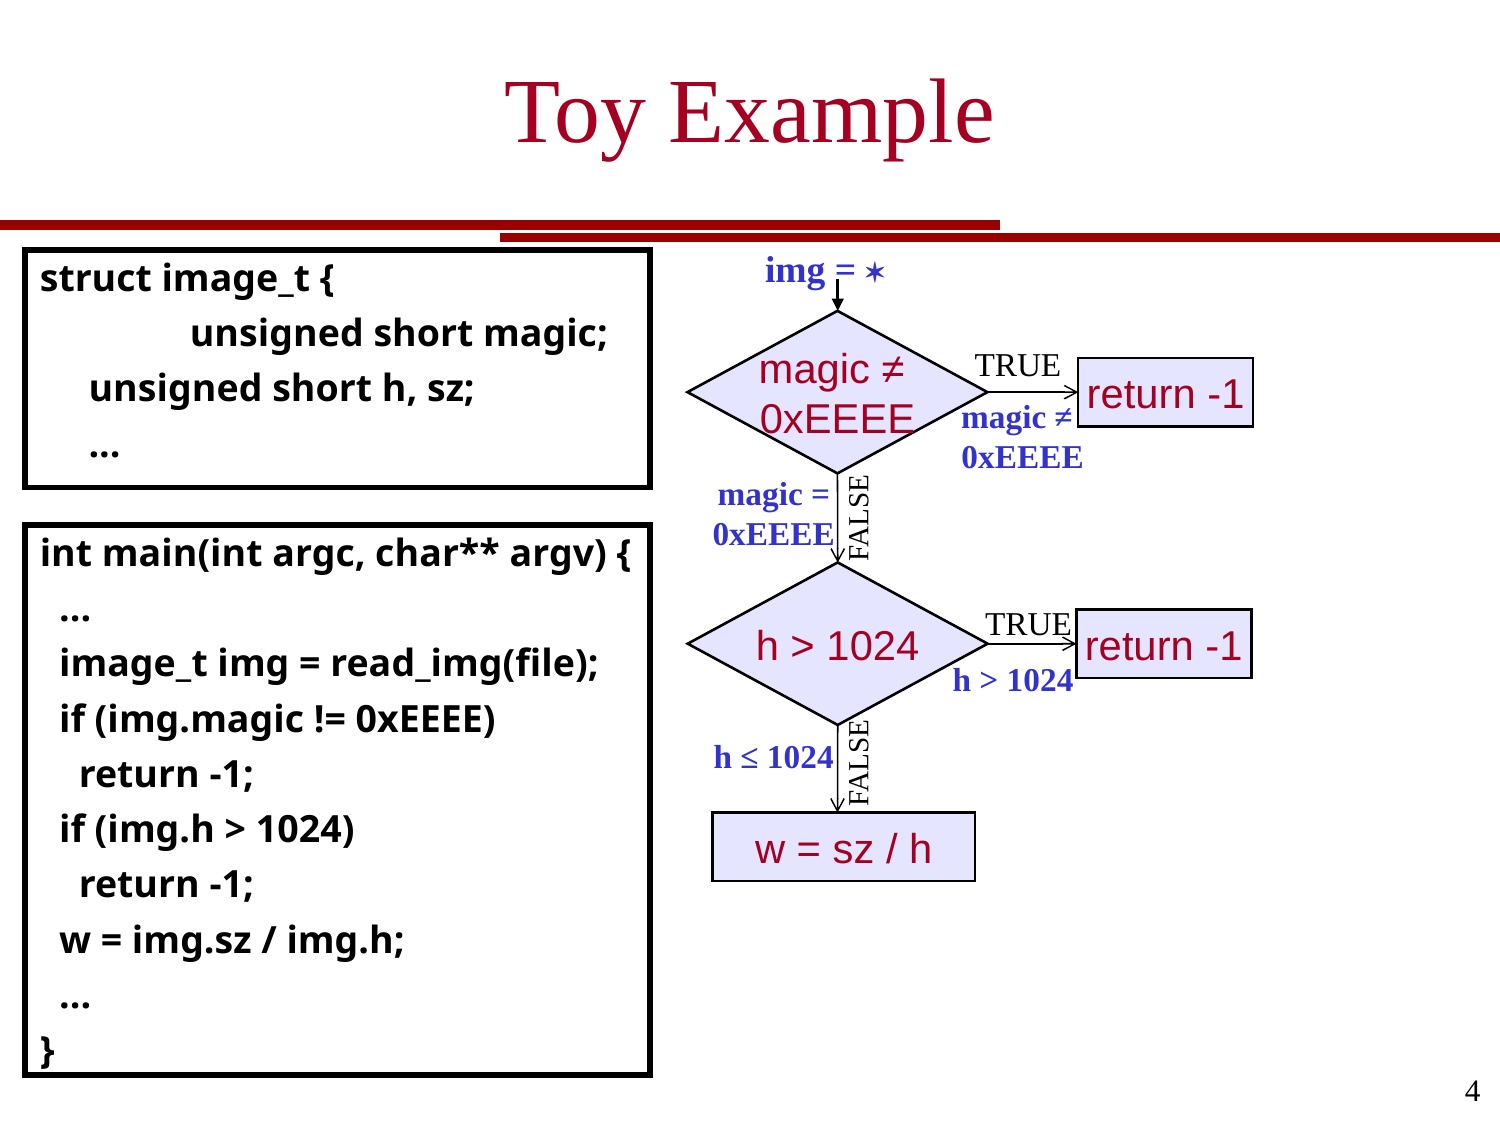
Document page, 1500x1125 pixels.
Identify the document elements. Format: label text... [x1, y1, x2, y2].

text_box return -1 [1078, 357, 1254, 427]
text_box h > 1024 [687, 564, 970, 722]
text_box h > 1024 [938, 649, 1089, 706]
text_box magic ≠ 0xEEEE [687, 312, 959, 464]
text_box h ≤ 1024 [698, 727, 831, 783]
text_box 4 [1449, 1062, 1500, 1125]
text_box TRUE [959, 335, 1077, 387]
text_box FALSE [831, 704, 882, 812]
text_box return -1 [1076, 609, 1252, 679]
text_box Toy Example [87, 12, 1413, 200]
text_box w = sz / h [712, 812, 975, 882]
text_box FALSE [831, 459, 882, 577]
text_box magic = 0xEEEE [697, 464, 831, 560]
text_box struct image_t { unsigned short magic; unsigned short h, sz; ... [24, 249, 650, 488]
text_box int main(int argc, char** argv) { ... image_t img = read_img(file); if (img.magic != 0xEEEE) return -1; if (img.h > 1024) return -1; w = img.sz / img.h; ... } [24, 525, 650, 1075]
text_box TRUE [970, 594, 1087, 649]
text_box magic ≠ 0xEEEE [946, 387, 1099, 483]
text_box img =  [750, 237, 900, 298]
